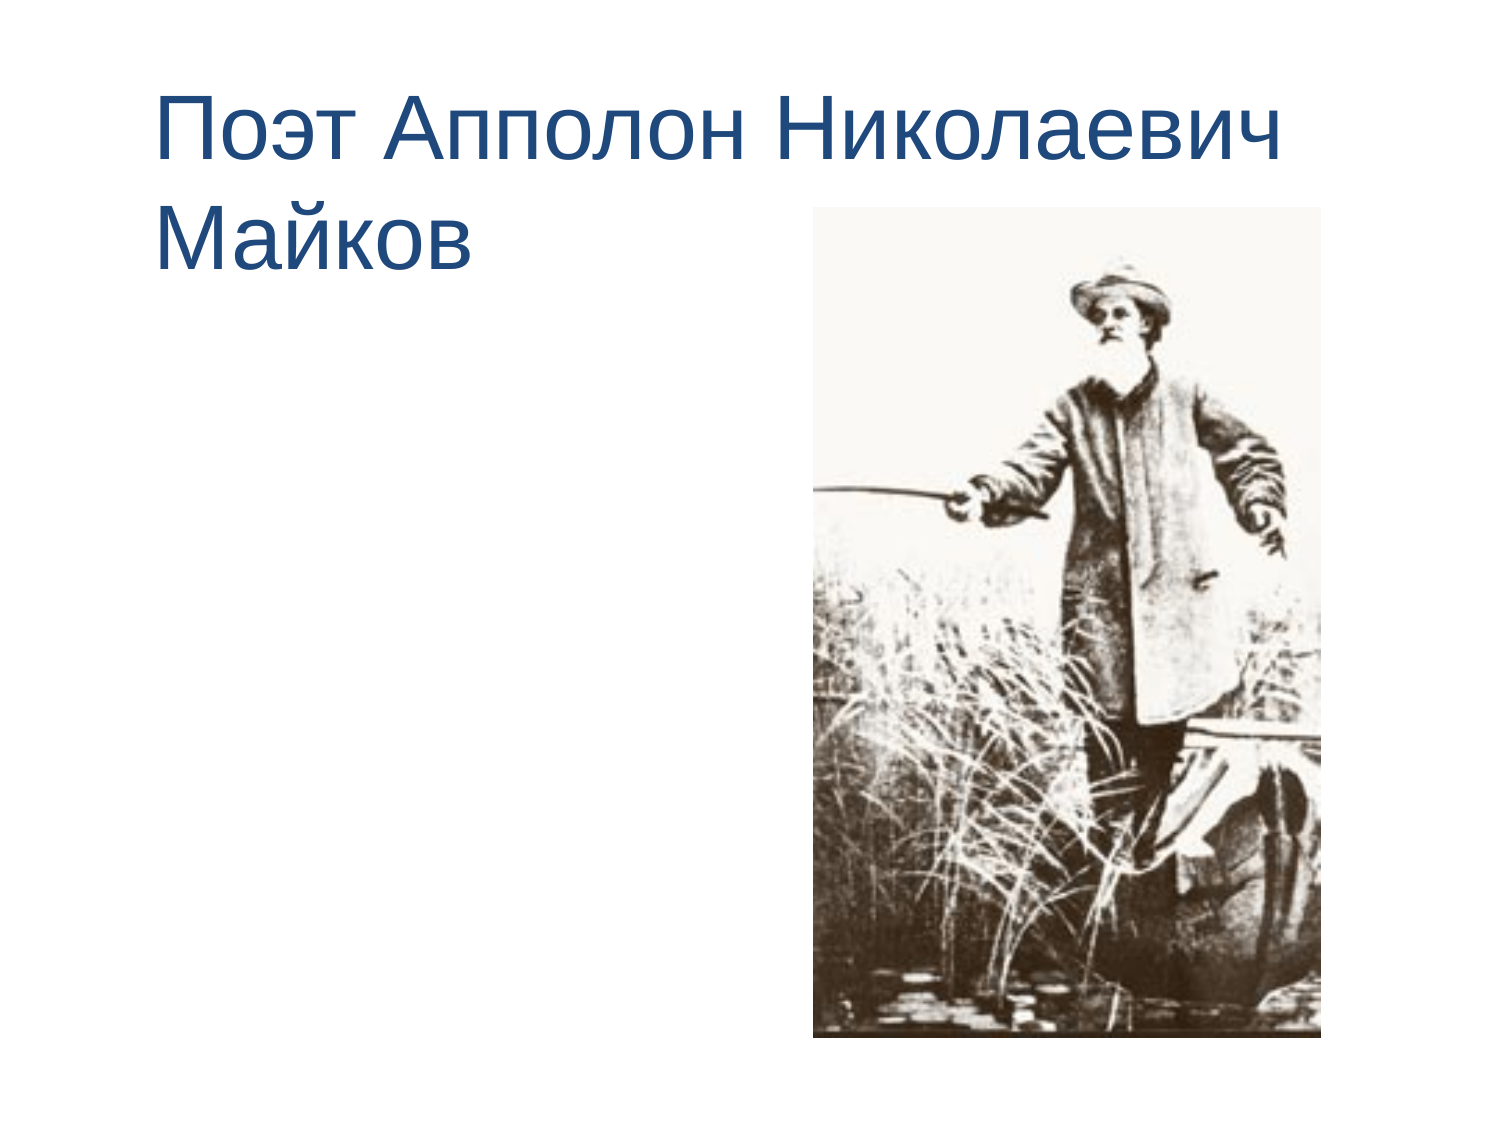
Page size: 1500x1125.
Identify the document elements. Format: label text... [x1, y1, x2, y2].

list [813, 207, 1321, 1039]
title Поэт Апполон Николаевич Майков [139, 88, 1448, 267]
